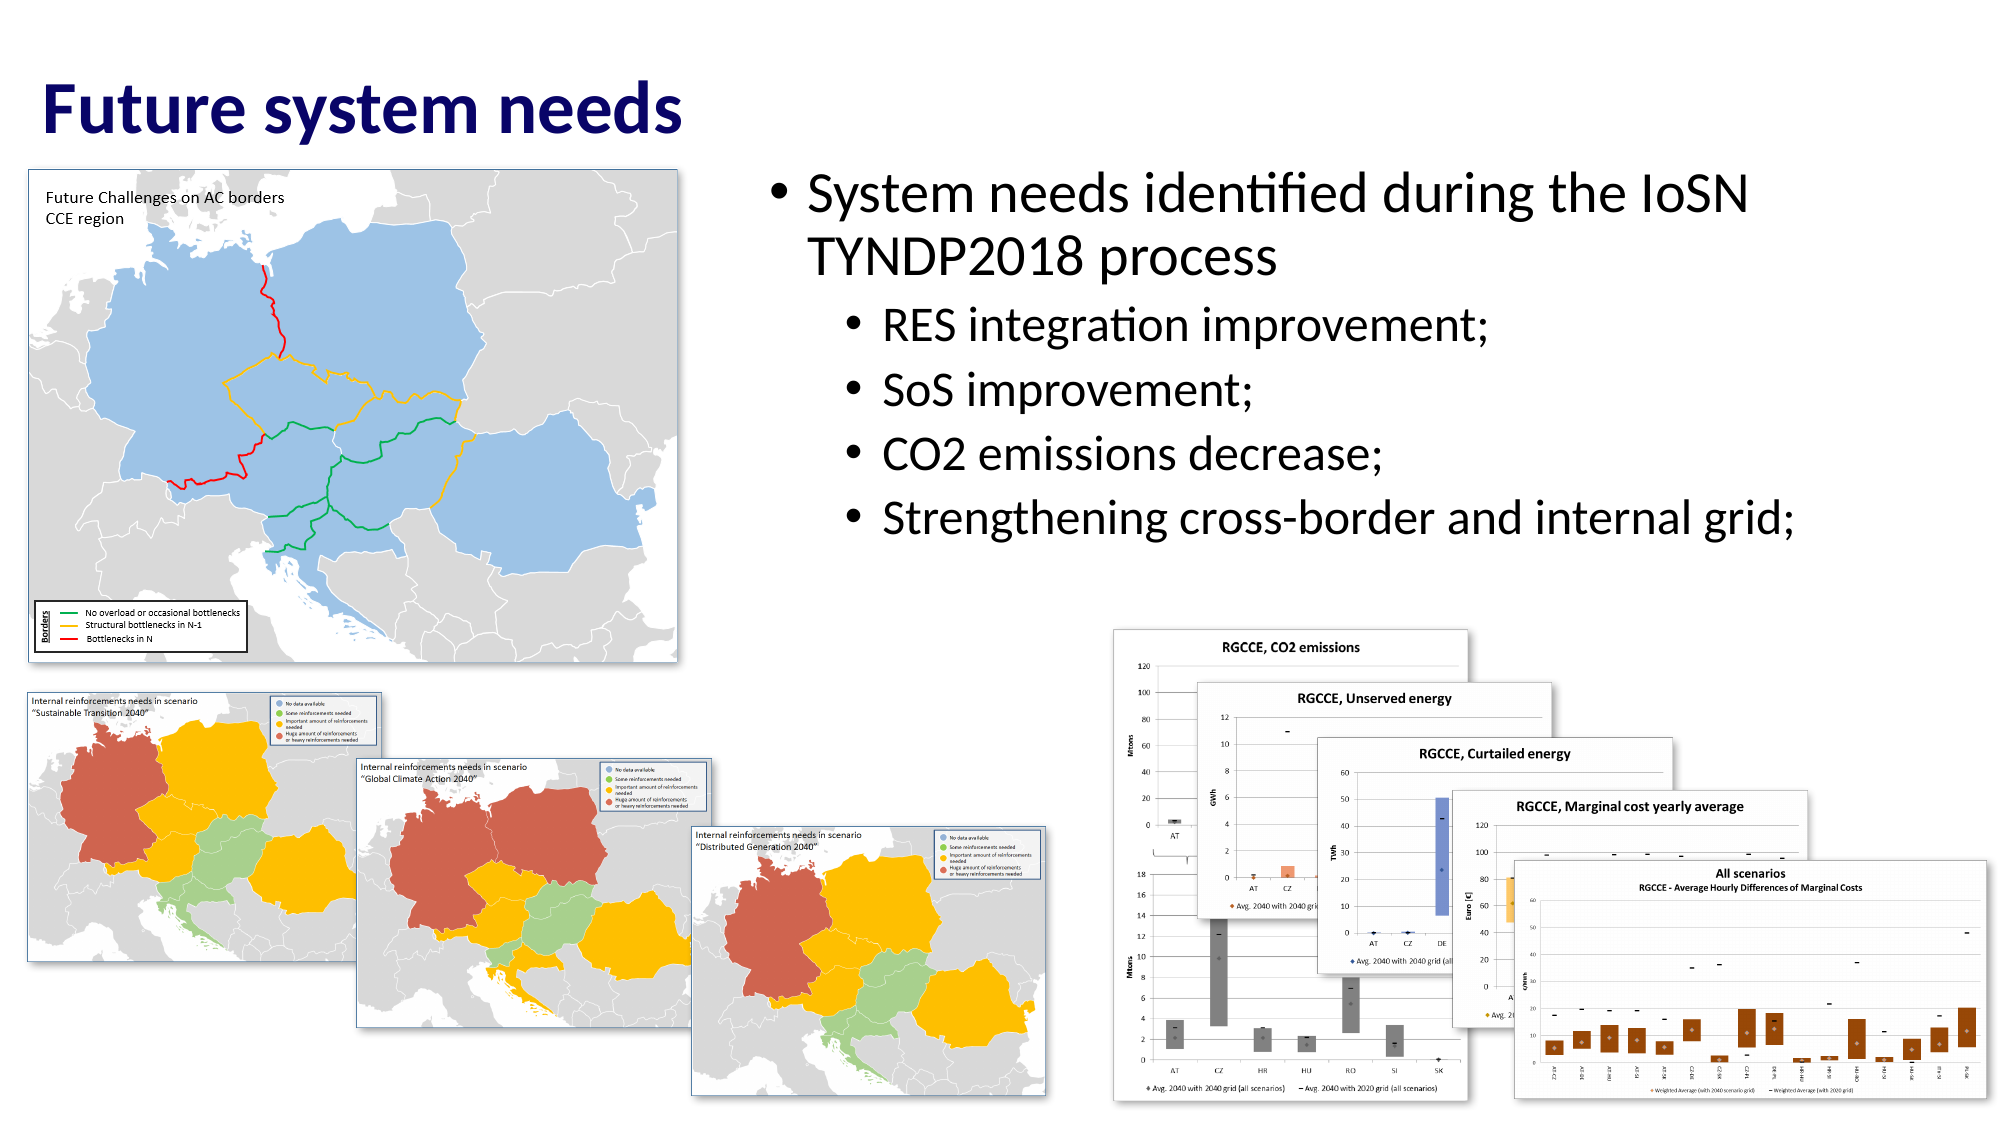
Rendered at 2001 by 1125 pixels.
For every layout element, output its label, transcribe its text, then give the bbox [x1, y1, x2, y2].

picture [27, 168, 678, 663]
title Future system needs [27, 0, 1844, 218]
text_box System needs identified during the IoSN TYNDP2018 process RES integration improvement; SoS improvement; CO2 emissions decrease; Strengthening cross-border and internal grid; [754, 155, 1987, 658]
picture [27, 692, 1046, 1096]
picture [1112, 629, 1987, 1101]
